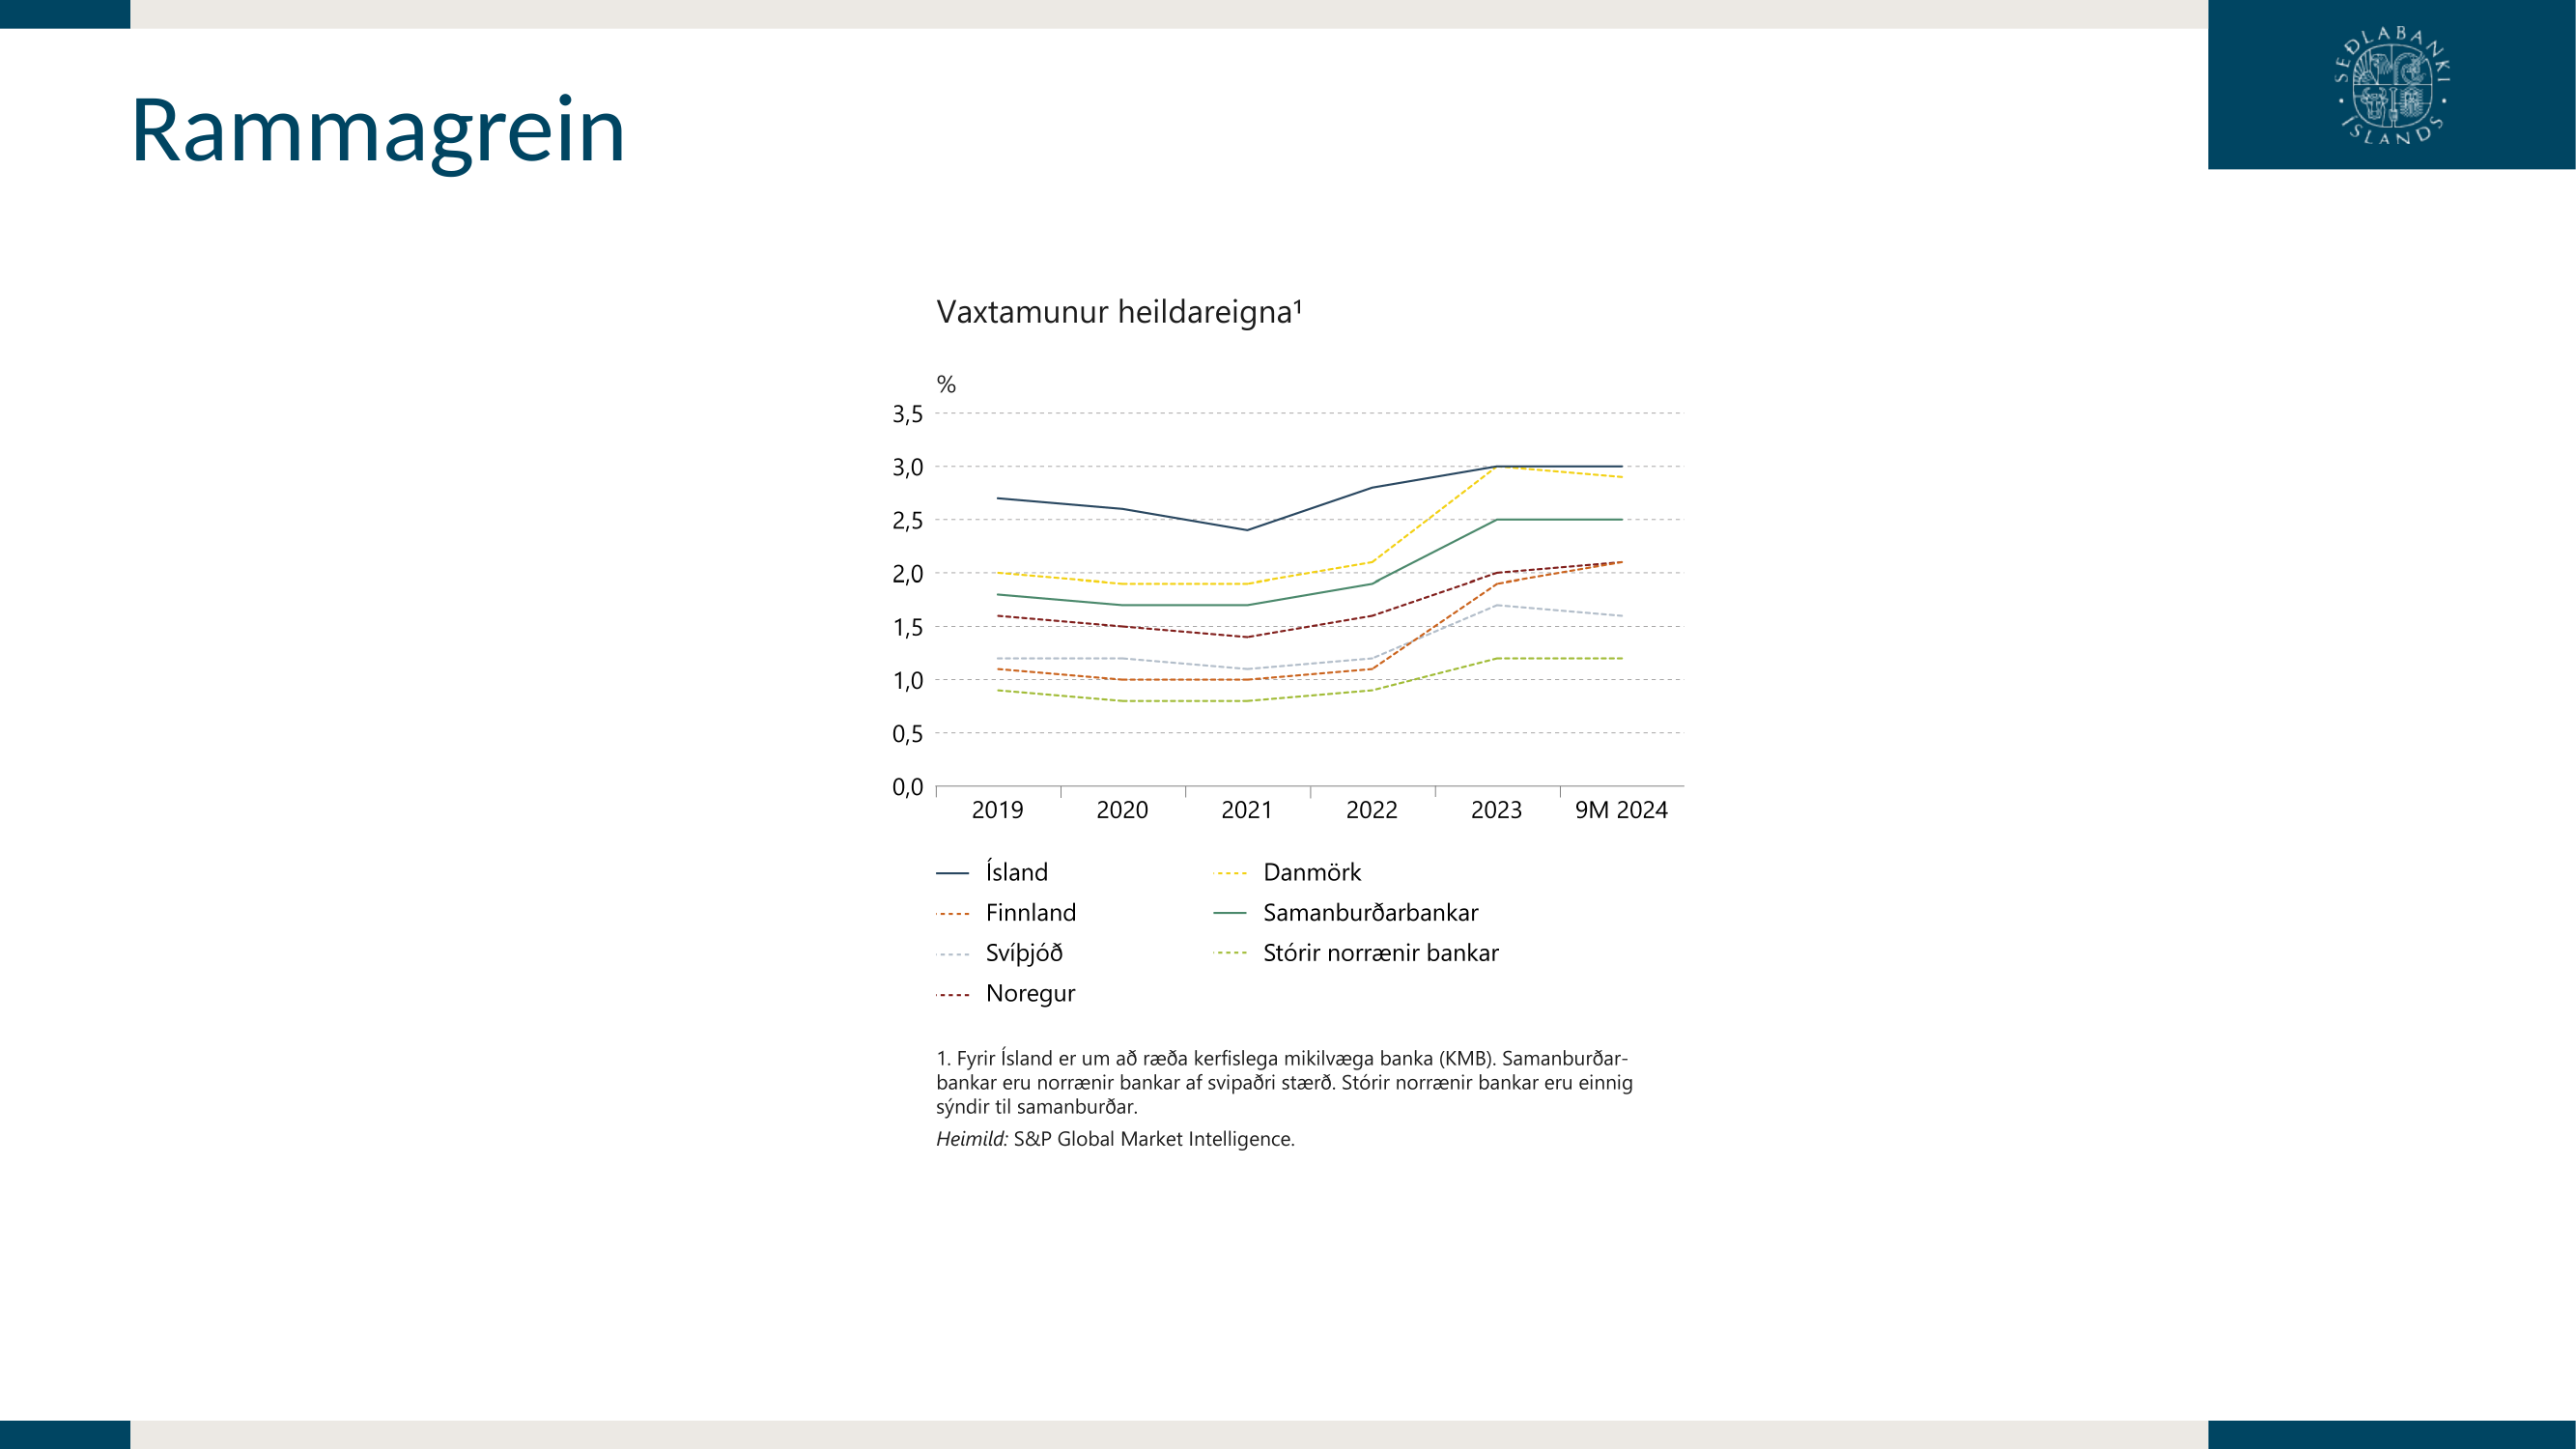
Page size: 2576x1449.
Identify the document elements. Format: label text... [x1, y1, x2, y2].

title Rammagrein [129, 86, 2178, 290]
picture [891, 295, 1684, 1154]
